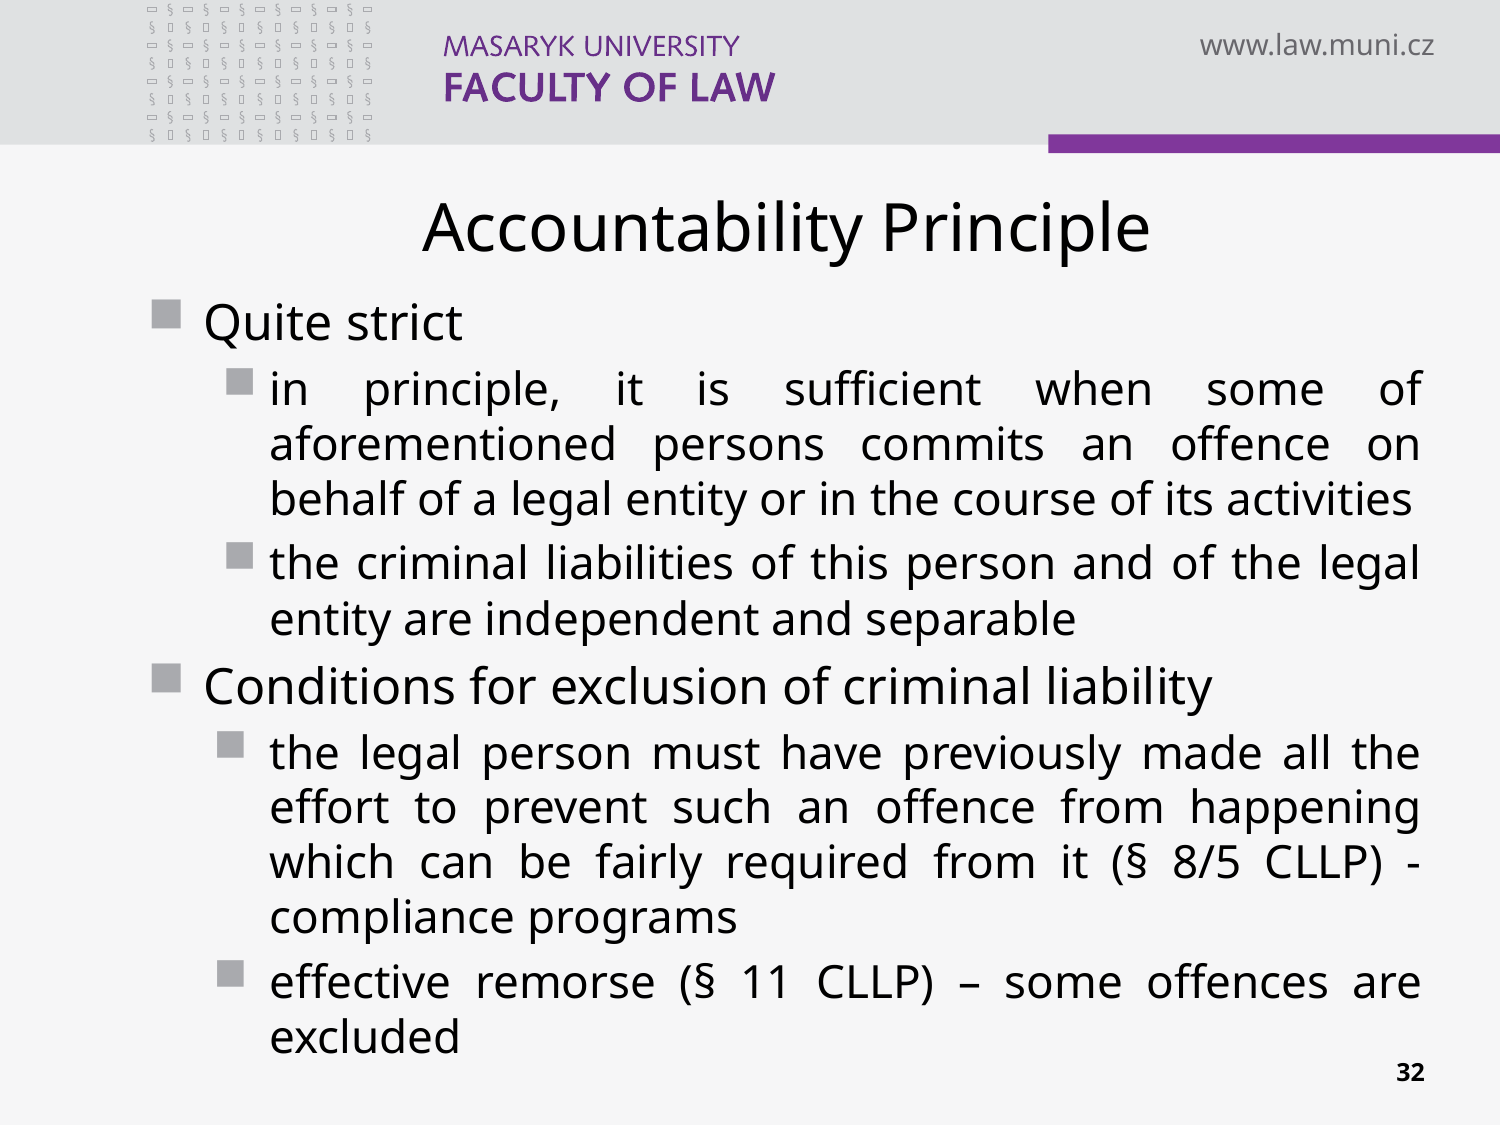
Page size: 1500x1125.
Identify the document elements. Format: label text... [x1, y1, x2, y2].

list Quite strict in principle, it is sufficient when some of aforementioned persons commits an offence on behalf of a legal entity or in the course of its activities the criminal liabilities of this person and of the legal entity are independent and separable Conditions for exclusion of criminal liability the legal person must have previously made all the effort to prevent such an offence from happening which can be fairly required from it (§ 8/5 CLLP) - compliance programs effective remorse (§ 11 CLLP) – some offences are excluded [147, 290, 1423, 1006]
title Accountability Principle [150, 184, 1425, 268]
slide_number 32 [1316, 1056, 1425, 1100]
